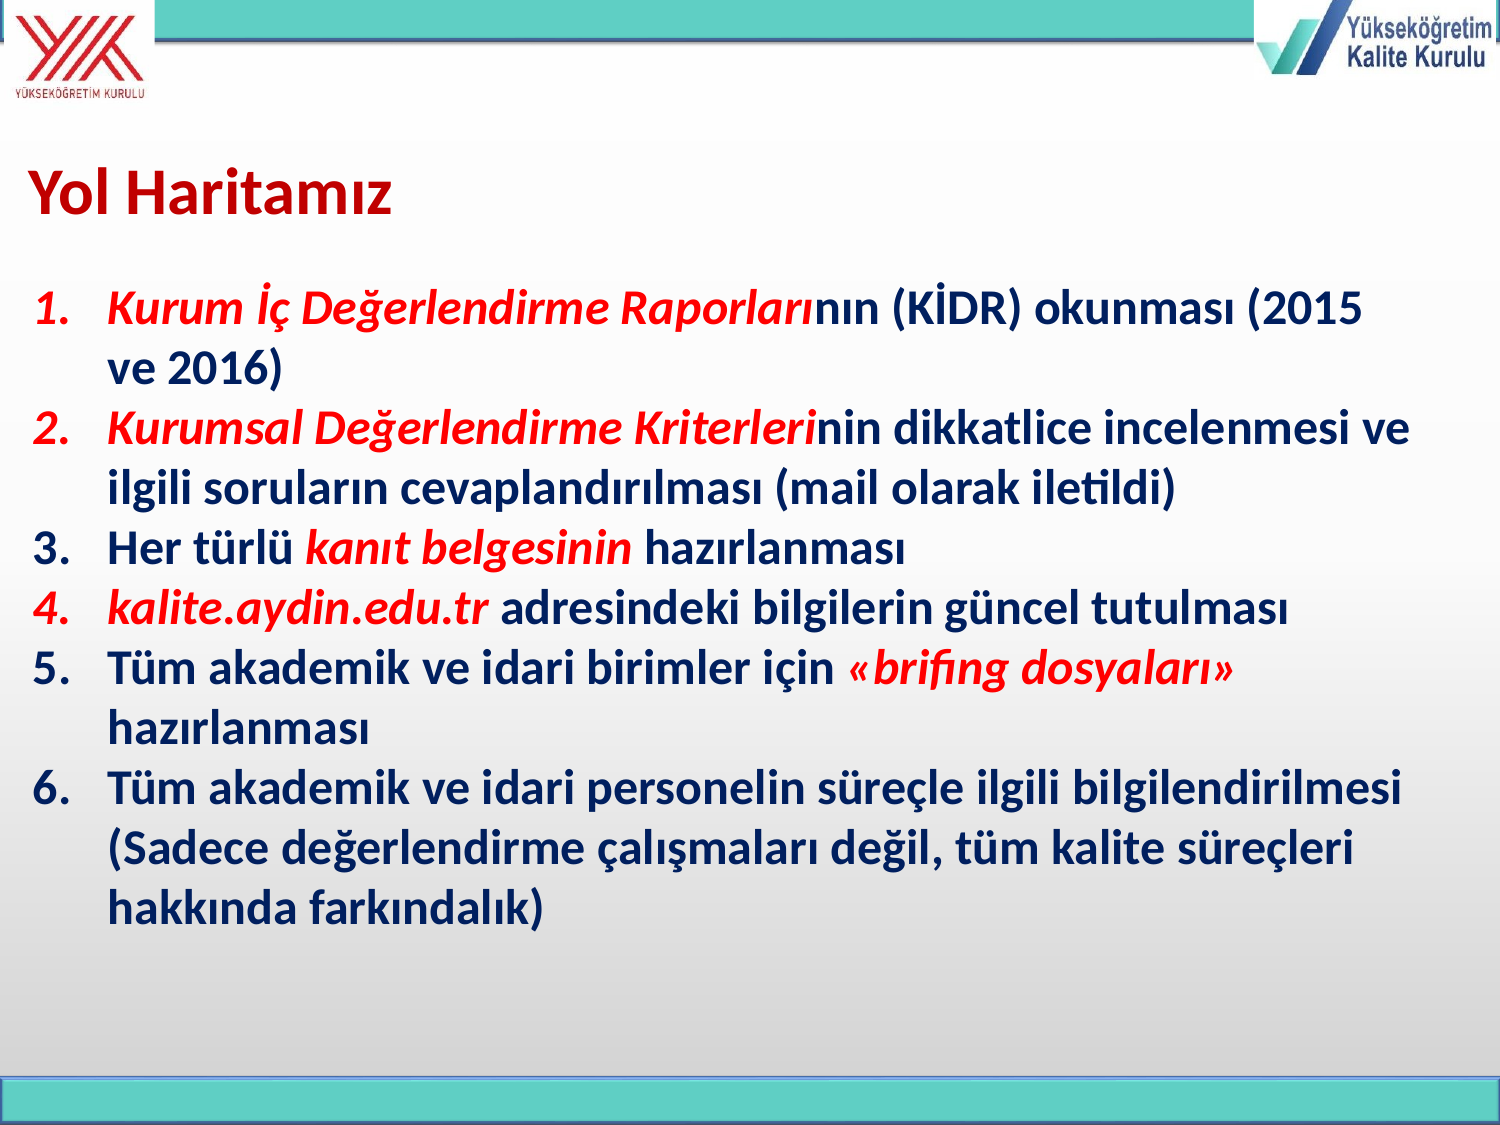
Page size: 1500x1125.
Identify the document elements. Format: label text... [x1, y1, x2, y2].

picture [0, 0, 1500, 1125]
list Kurum İç Değerlendirme Raporlarının (KİDR) okunması (2015 ve 2016) Kurumsal Değerlendirme Kriterlerinin dikkatlice incelenmesi ve ilgili soruların cevaplandırılması (mail olarak iletildi) Her türlü kanıt belgesinin hazırlanması kalite.aydin.edu.tr adresindeki bilgilerin güncel tutulması Tüm akademik ve idari birimler için «brifing dosyaları» hazırlanması Tüm akademik ve idari personelin süreçle ilgili bilgilendirilmesi (Sadece değerlendirme çalışmaları değil, tüm kalite süreçleri hakkında farkındalık) [32, 275, 1413, 942]
title Yol Haritamız [29, 148, 1471, 229]
